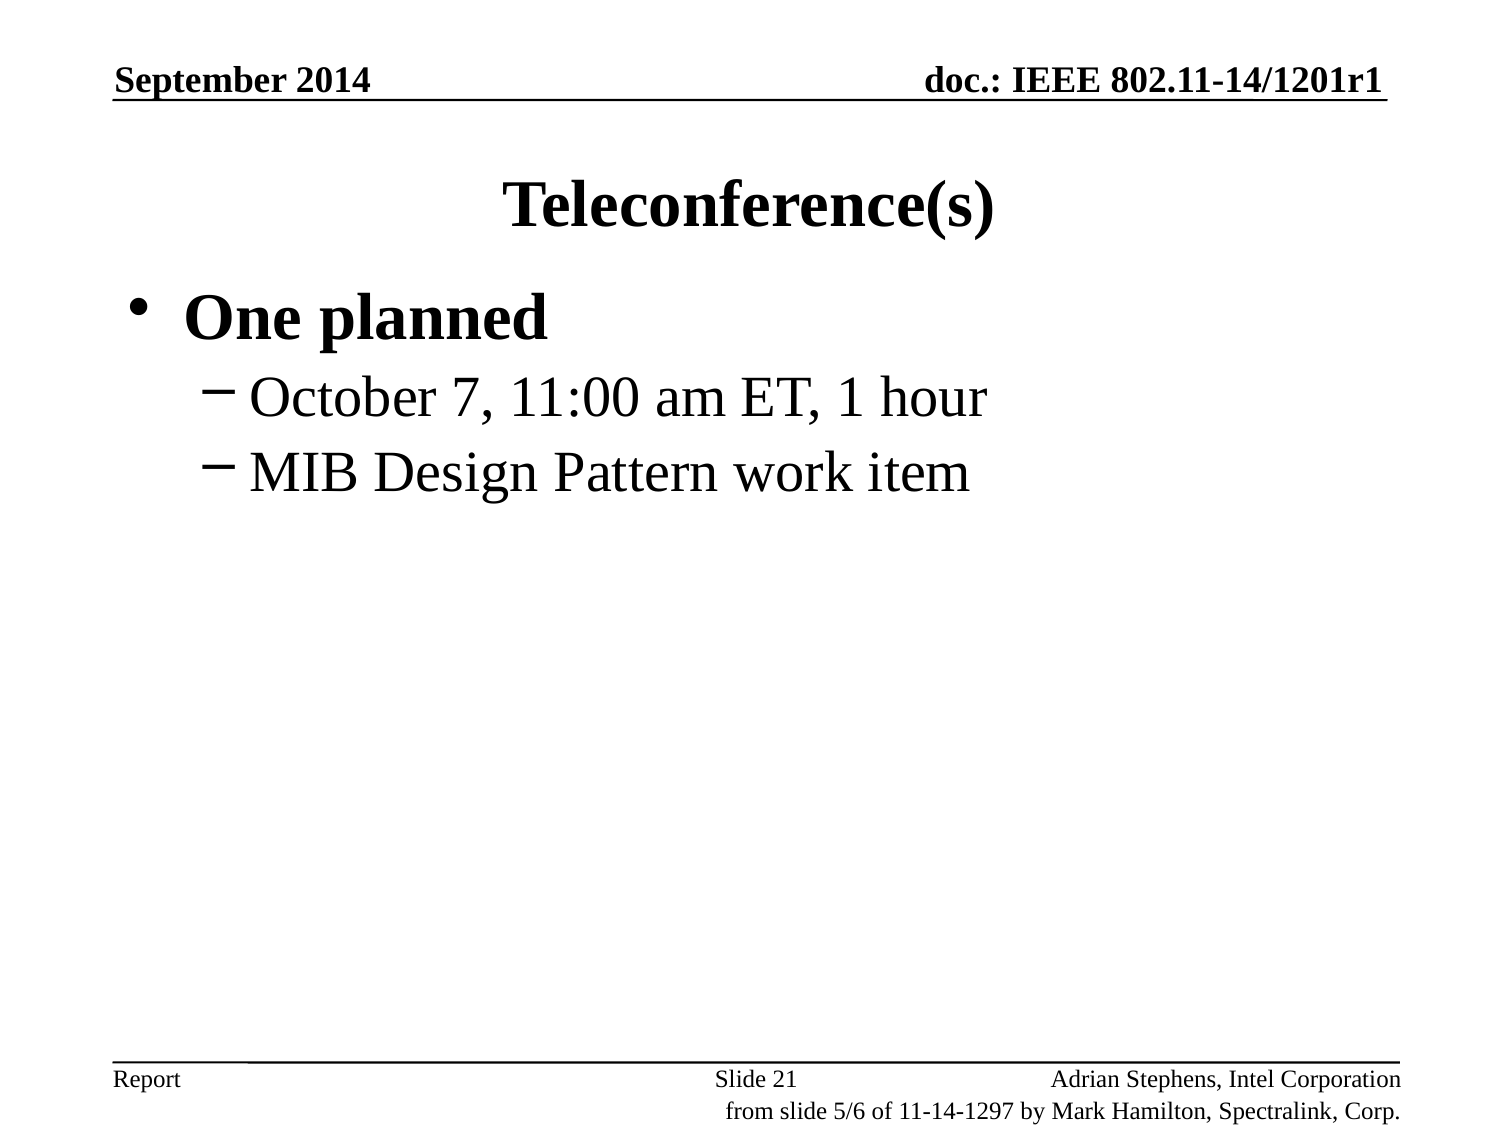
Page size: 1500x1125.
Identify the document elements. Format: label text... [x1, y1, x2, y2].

slide_number Slide 21 [712, 1061, 800, 1087]
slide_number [114, 54, 374, 101]
list One planned October 7, 11:00 am ET, 1 hour MIB Design Pattern work item [112, 275, 1388, 1000]
text_box from slide 5/6 of 11-14-1297 by Mark Hamilton, Spectralink, Corp. [343, 1087, 1417, 1125]
title Teleconference(s) [112, 112, 1388, 275]
footer Adrian Stephens, Intel Corporation [1047, 1061, 1402, 1087]
